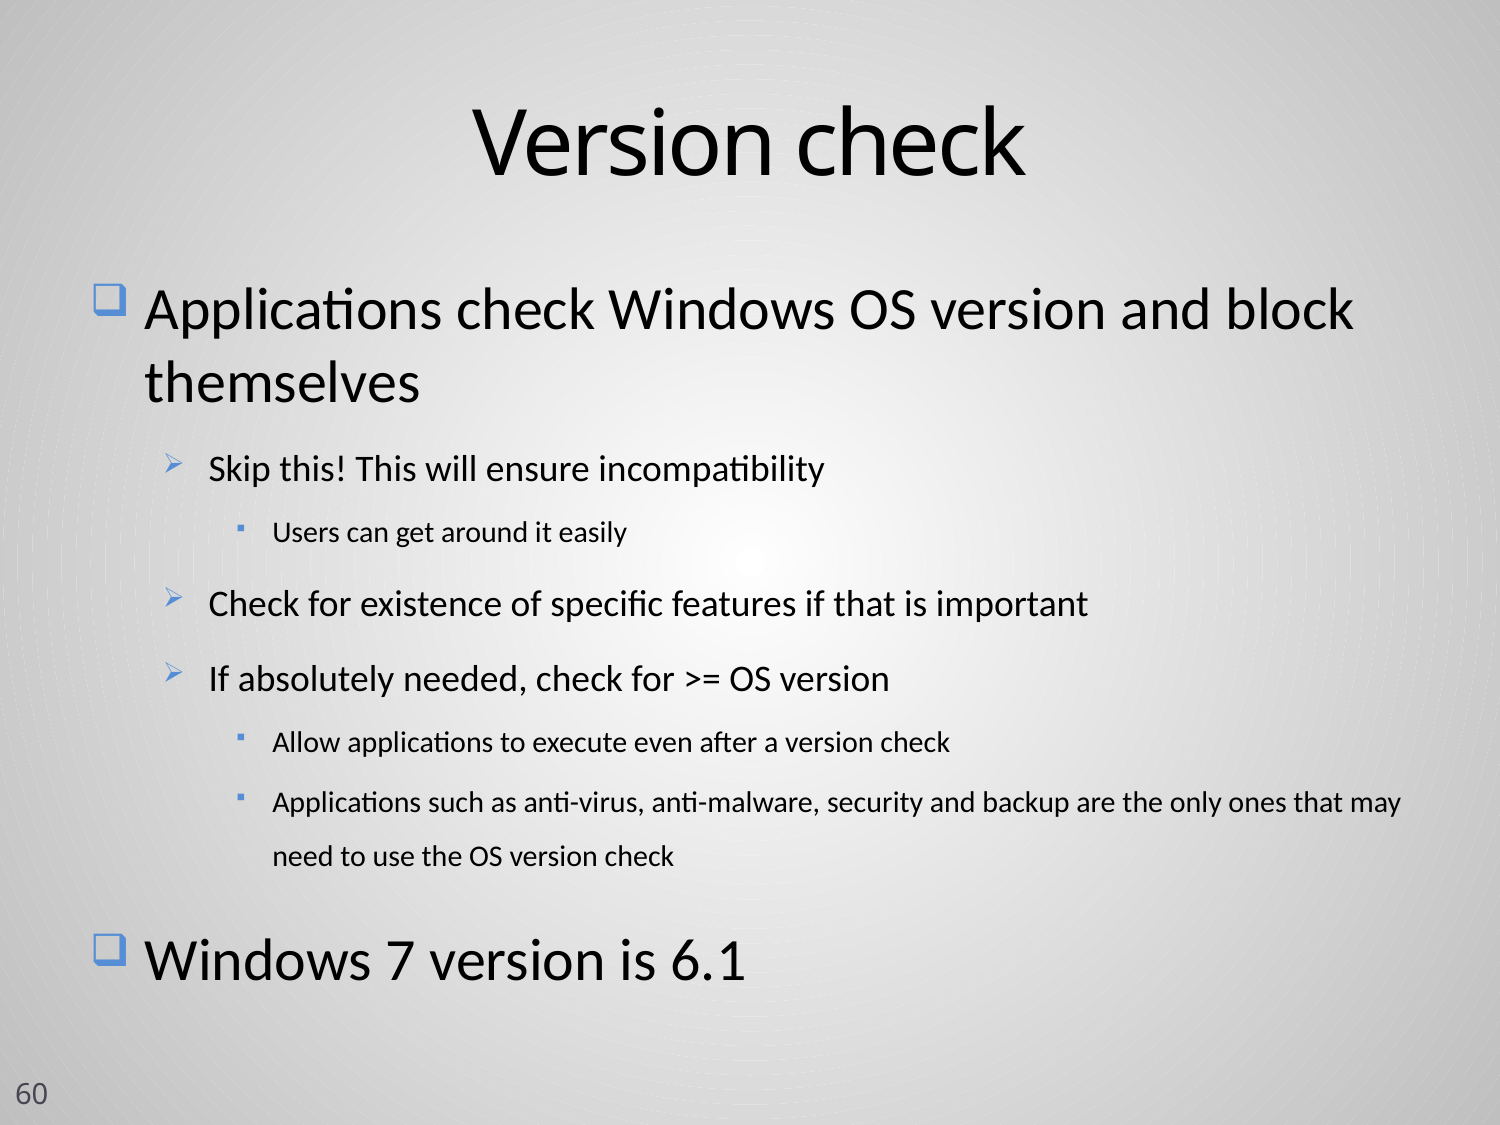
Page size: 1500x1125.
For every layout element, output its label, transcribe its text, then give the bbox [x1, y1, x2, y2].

title Version check [75, 45, 1425, 233]
slide_number 60 [0, 1065, 75, 1125]
list Applications check Windows OS version and block themselves Skip this! This will ensure incompatibility Users can get around it easily Check for existence of specific features if that is important If absolutely needed, check for >= OS version Allow applications to execute even after a version check Applications such as anti-virus, anti-malware, security and backup are the only ones that may need to use the OS version check Windows 7 version is 6.1 [74, 262, 1426, 1006]
